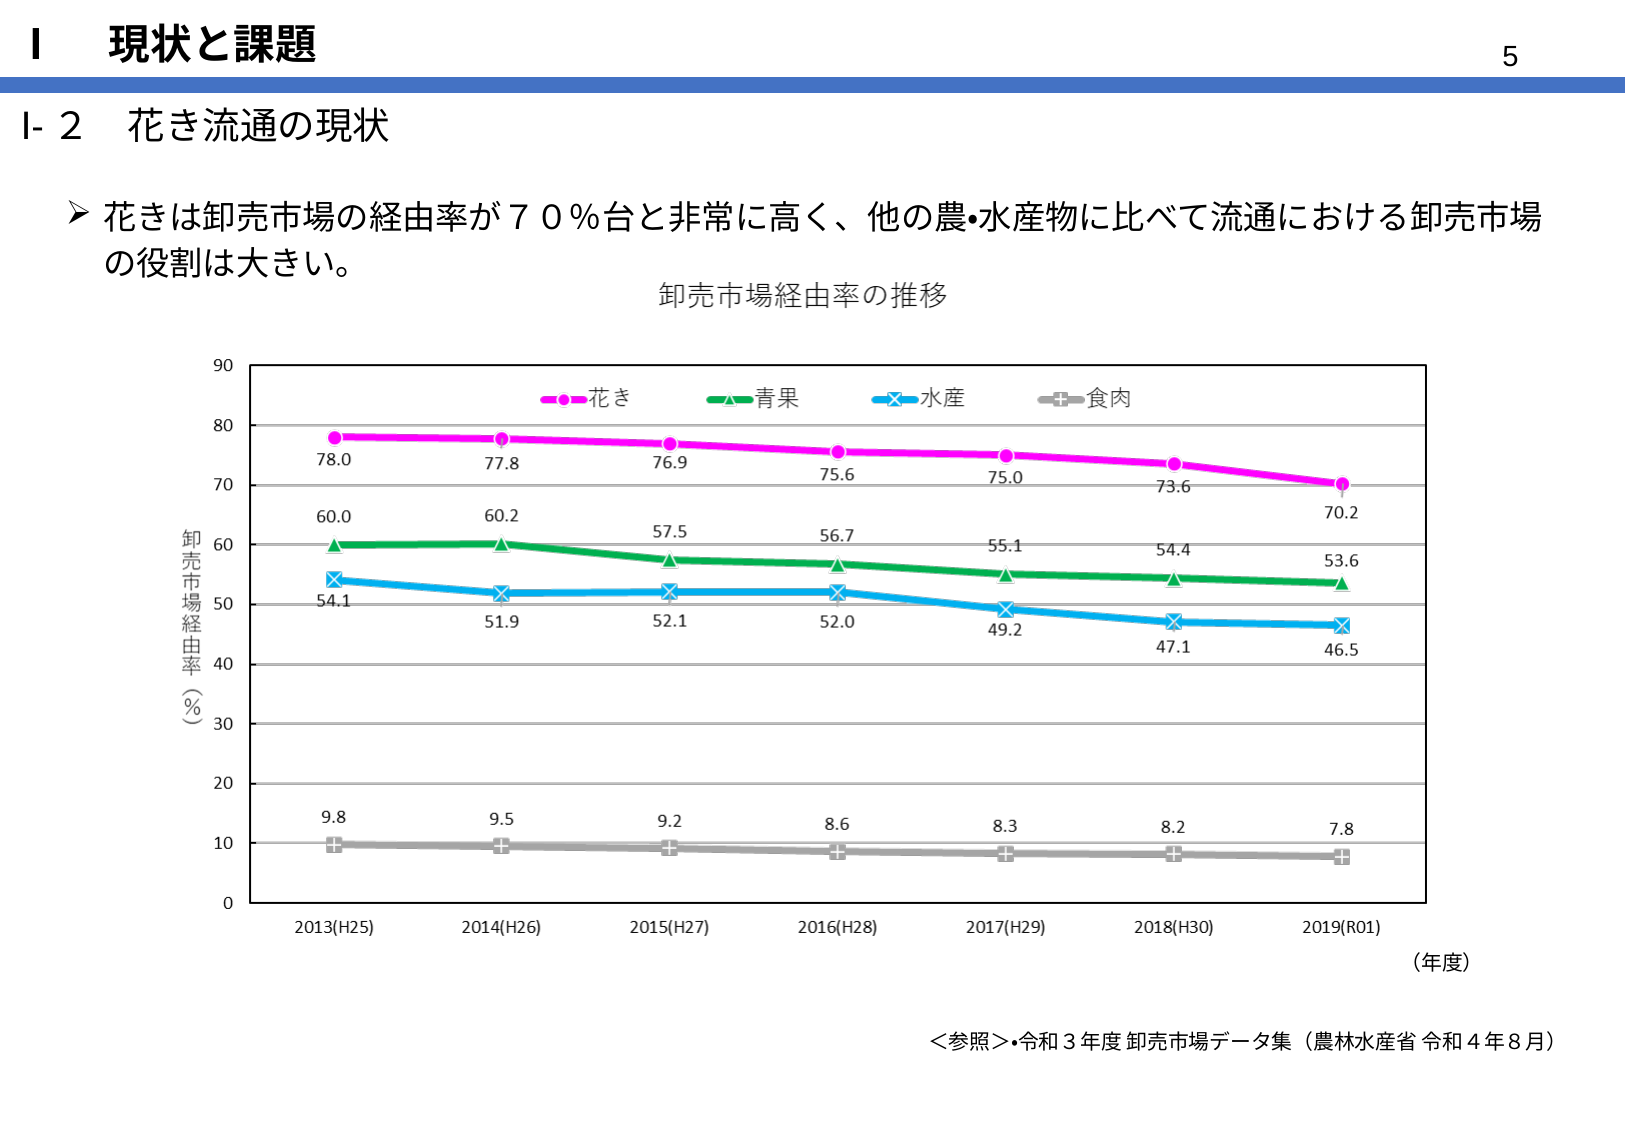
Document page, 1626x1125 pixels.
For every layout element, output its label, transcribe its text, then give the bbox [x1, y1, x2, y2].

picture [147, 257, 1458, 963]
text_box （年度） [1385, 941, 1499, 982]
text_box Ⅰ-２ 花き流通の現状 [5, 94, 1625, 160]
list 花きは卸売市場の経由率が７０％台と非常に高く、他の農・水産物に比べて流通における卸売市場の役割は大きい。 [50, 183, 1571, 416]
text_box ＜参照＞・令和３年度 卸売市場データ集（農林水産省 令和４年８月） [913, 1021, 1583, 1062]
title Ⅰ 現状と課題 [0, 13, 1625, 79]
